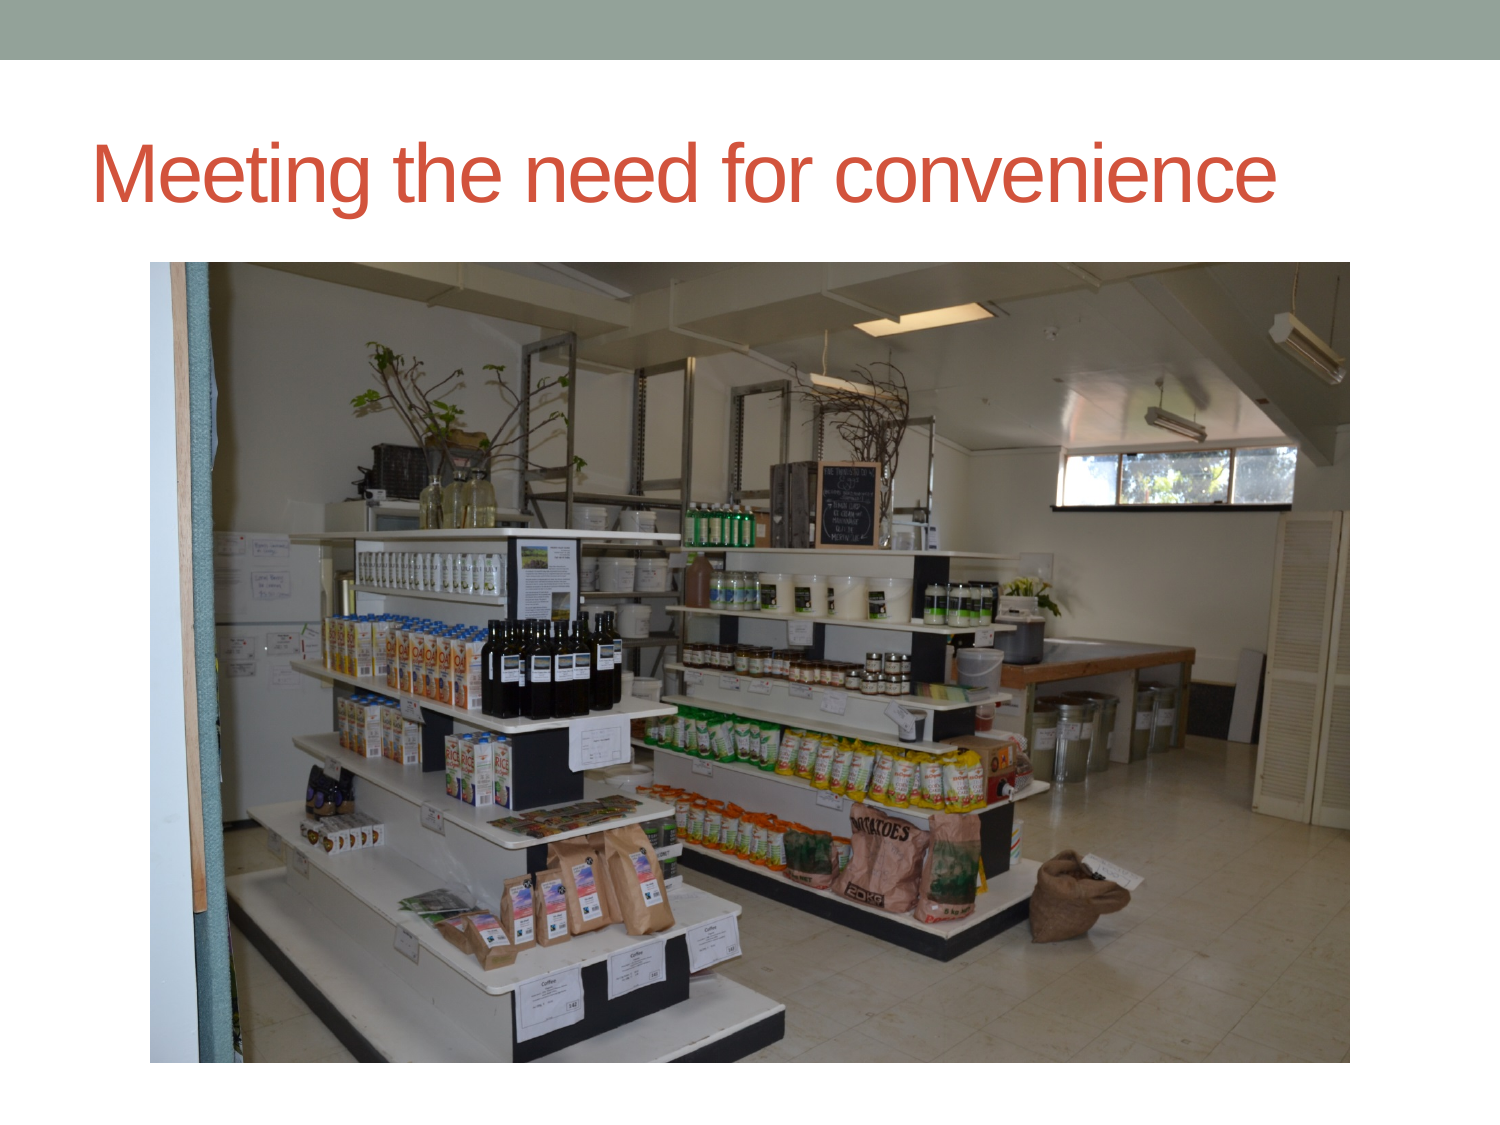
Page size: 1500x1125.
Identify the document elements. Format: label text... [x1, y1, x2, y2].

title Meeting the need for convenience [75, 87, 1425, 250]
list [149, 262, 1351, 1063]
